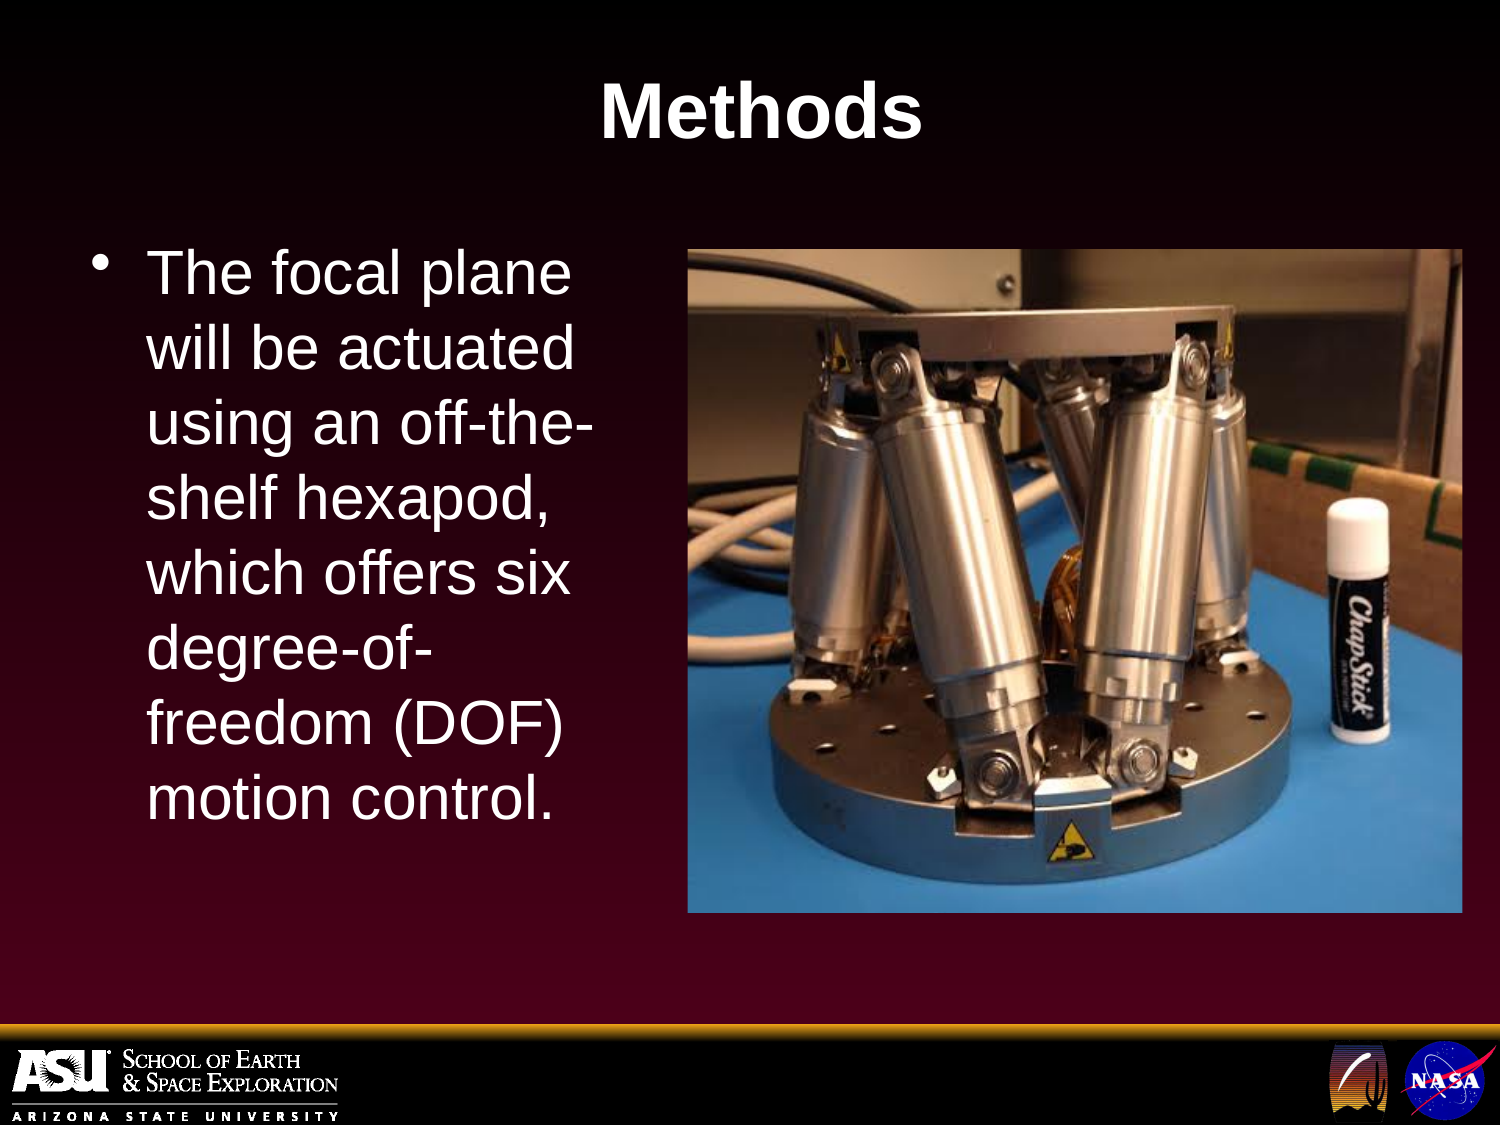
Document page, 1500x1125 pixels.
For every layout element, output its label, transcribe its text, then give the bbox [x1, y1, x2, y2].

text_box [12, 1040, 1498, 1123]
picture [687, 249, 1463, 913]
list The focal plane will be actuated using an off-the-shelf hexapod, which offers six degree-of-freedom (DOF) motion control. [75, 224, 675, 1000]
title Methods [75, 37, 1450, 188]
